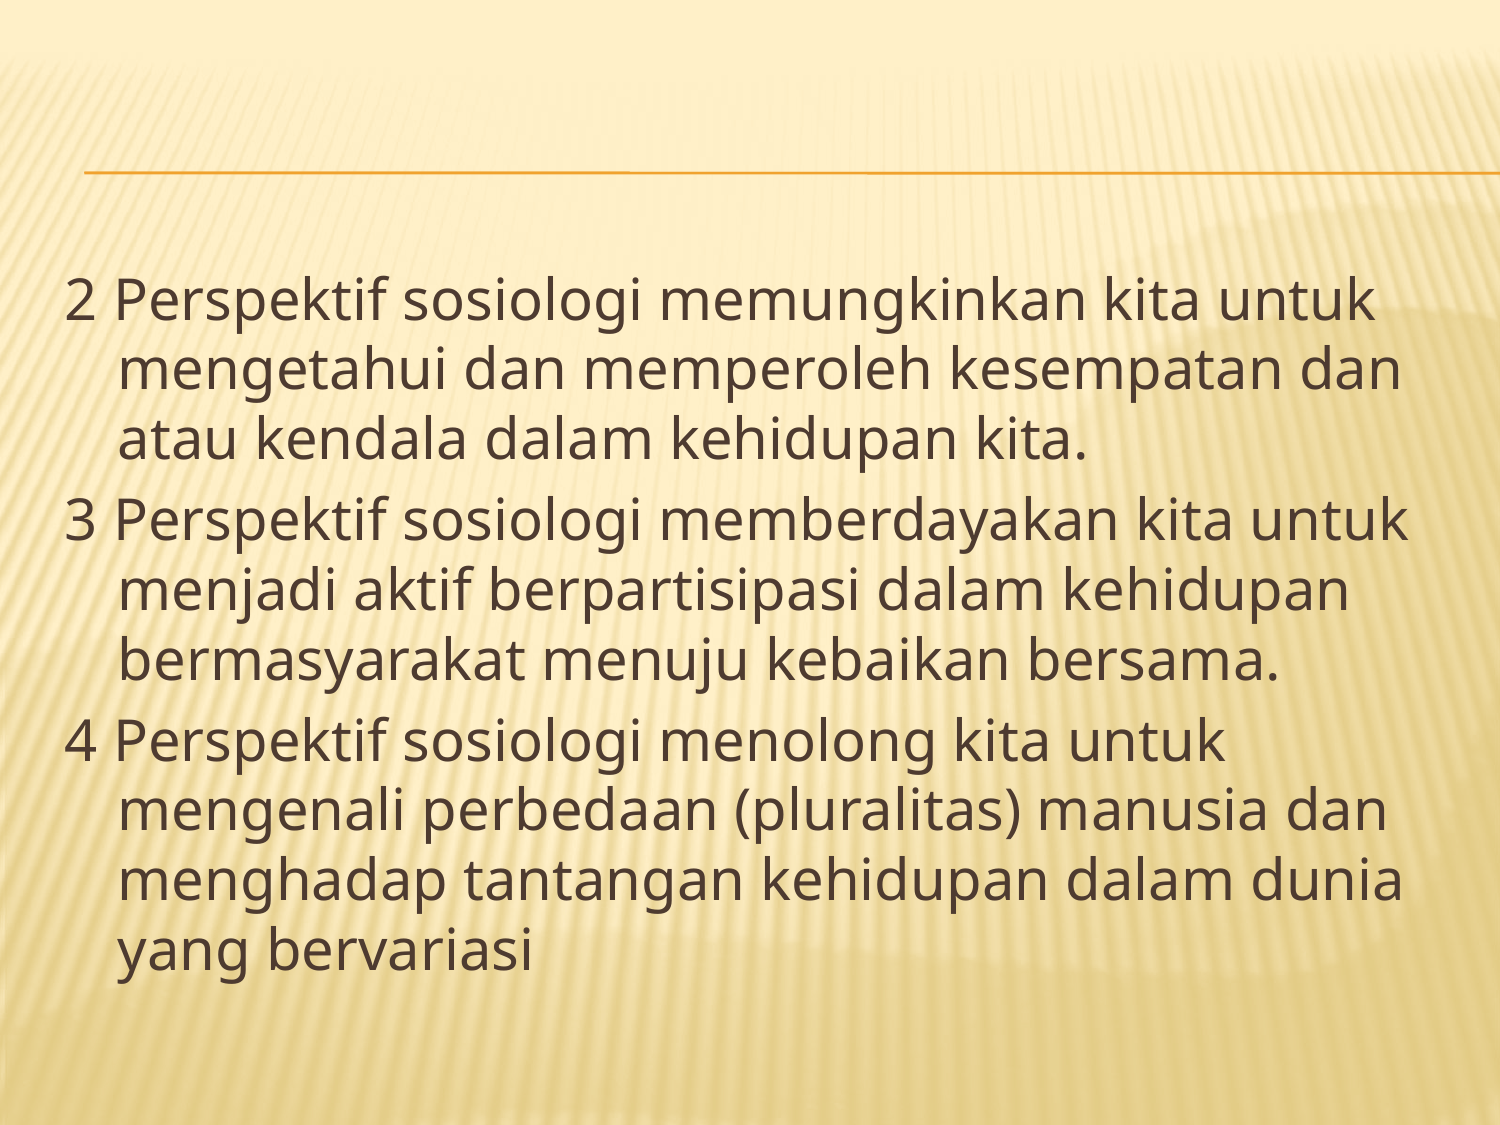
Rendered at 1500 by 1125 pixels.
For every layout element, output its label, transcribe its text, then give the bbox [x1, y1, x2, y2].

list 2 Perspektif sosiologi memungkinkan kita untuk mengetahui dan memperoleh kesempatan dan atau kendala dalam kehidupan kita. 3 Perspektif sosiologi memberdayakan kita untuk menjadi aktif berpartisipasi dalam kehidupan bermasyarakat menuju kebaikan bersama. 4 Perspektif sosiologi menolong kita untuk mengenali perbedaan (pluralitas) manusia dan menghadap tantangan kehidupan dalam dunia yang bervariasi [50, 254, 1475, 998]
